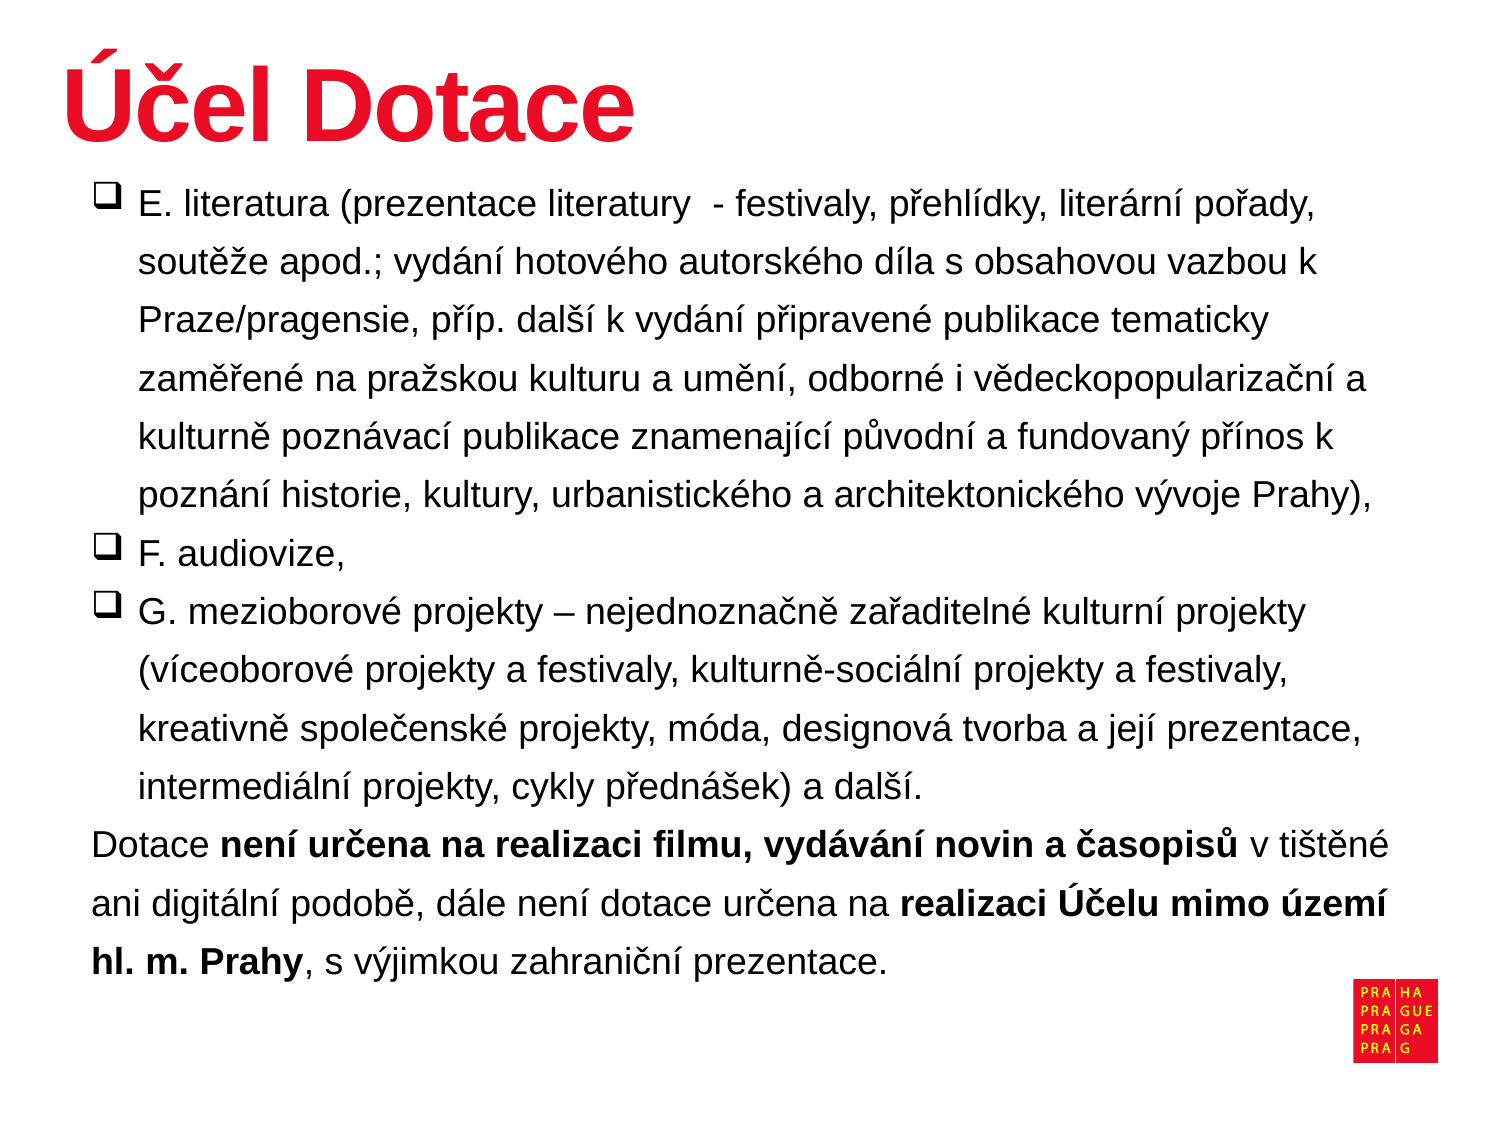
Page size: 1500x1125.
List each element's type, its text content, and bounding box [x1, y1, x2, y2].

title Účel Dotace [61, 47, 1436, 165]
list E. literatura (prezentace literatury - festivaly, přehlídky, literární pořady, soutěže apod.; vydání hotového autorského díla s obsahovou vazbou k Praze/pragensie, příp. další k vydání připravené publikace tematicky zaměřené na pražskou kulturu a umění, odborné i vědeckopopularizační a kulturně poznávací publikace znamenající původní a fundovaný přínos k poznání historie, kultury, urbanistického a architektonického vývoje Prahy), F. audiovize, G. mezioborové projekty – nejednoznačně zařaditelné kulturní projekty (víceoborové projekty a festivaly, kulturně-sociální projekty a festivaly, kreativně společenské projekty, móda, designová tvorba a její prezentace, intermediální projekty, cykly přednášek) a další. Dotace není určena na realizaci filmu, vydávání novin a časopisů v tištěné ani digitální podobě, dále není dotace určena na realizaci Účelu mimo území hl. m. Prahy, s výjimkou zahraniční prezentace. [61, 165, 1417, 840]
